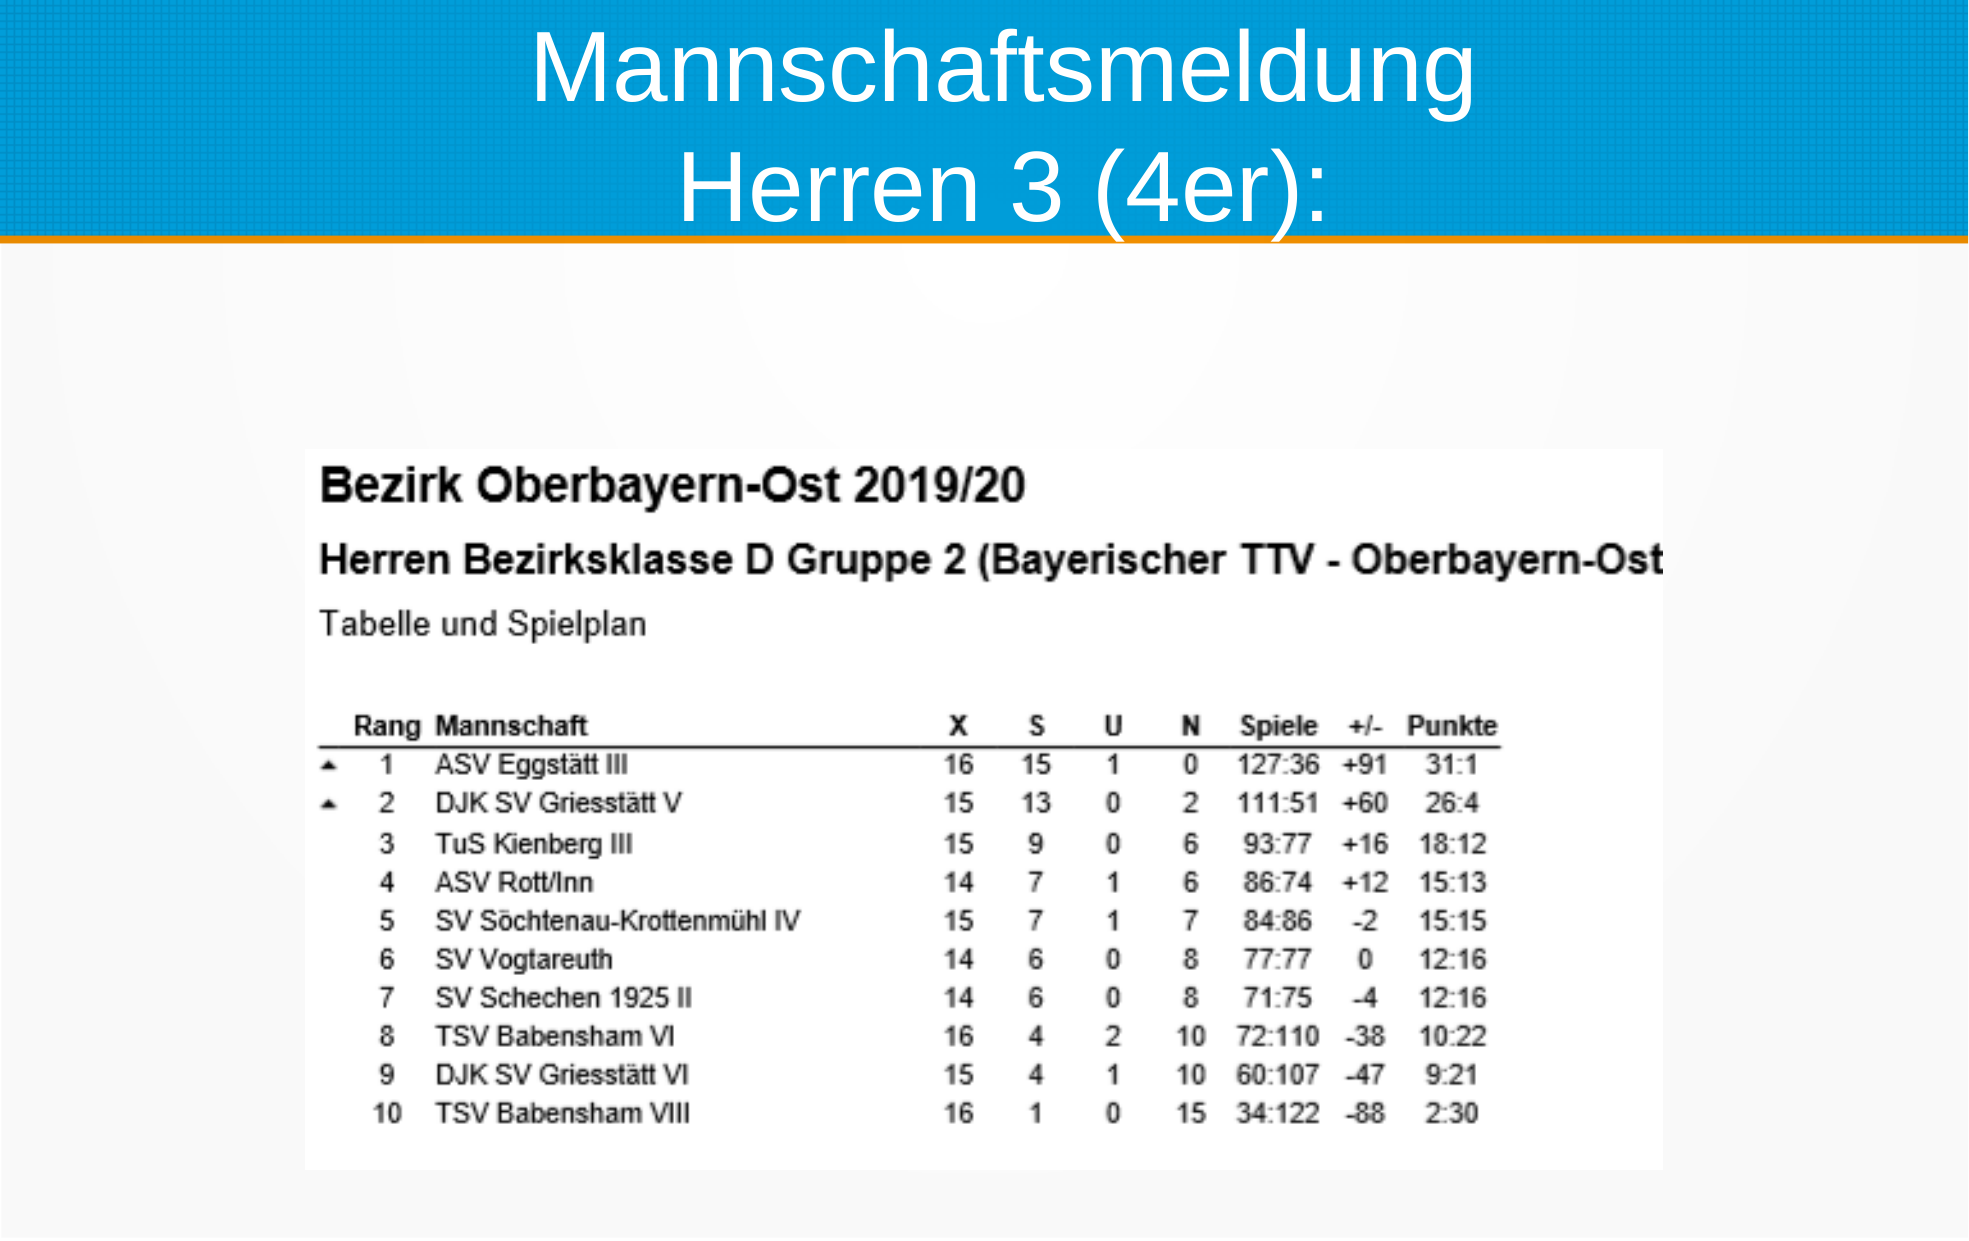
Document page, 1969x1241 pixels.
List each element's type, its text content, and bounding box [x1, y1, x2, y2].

title Mannschaftsmeldung Herren 3 (4er): [118, 0, 1890, 264]
picture [0, 236, 1969, 1241]
